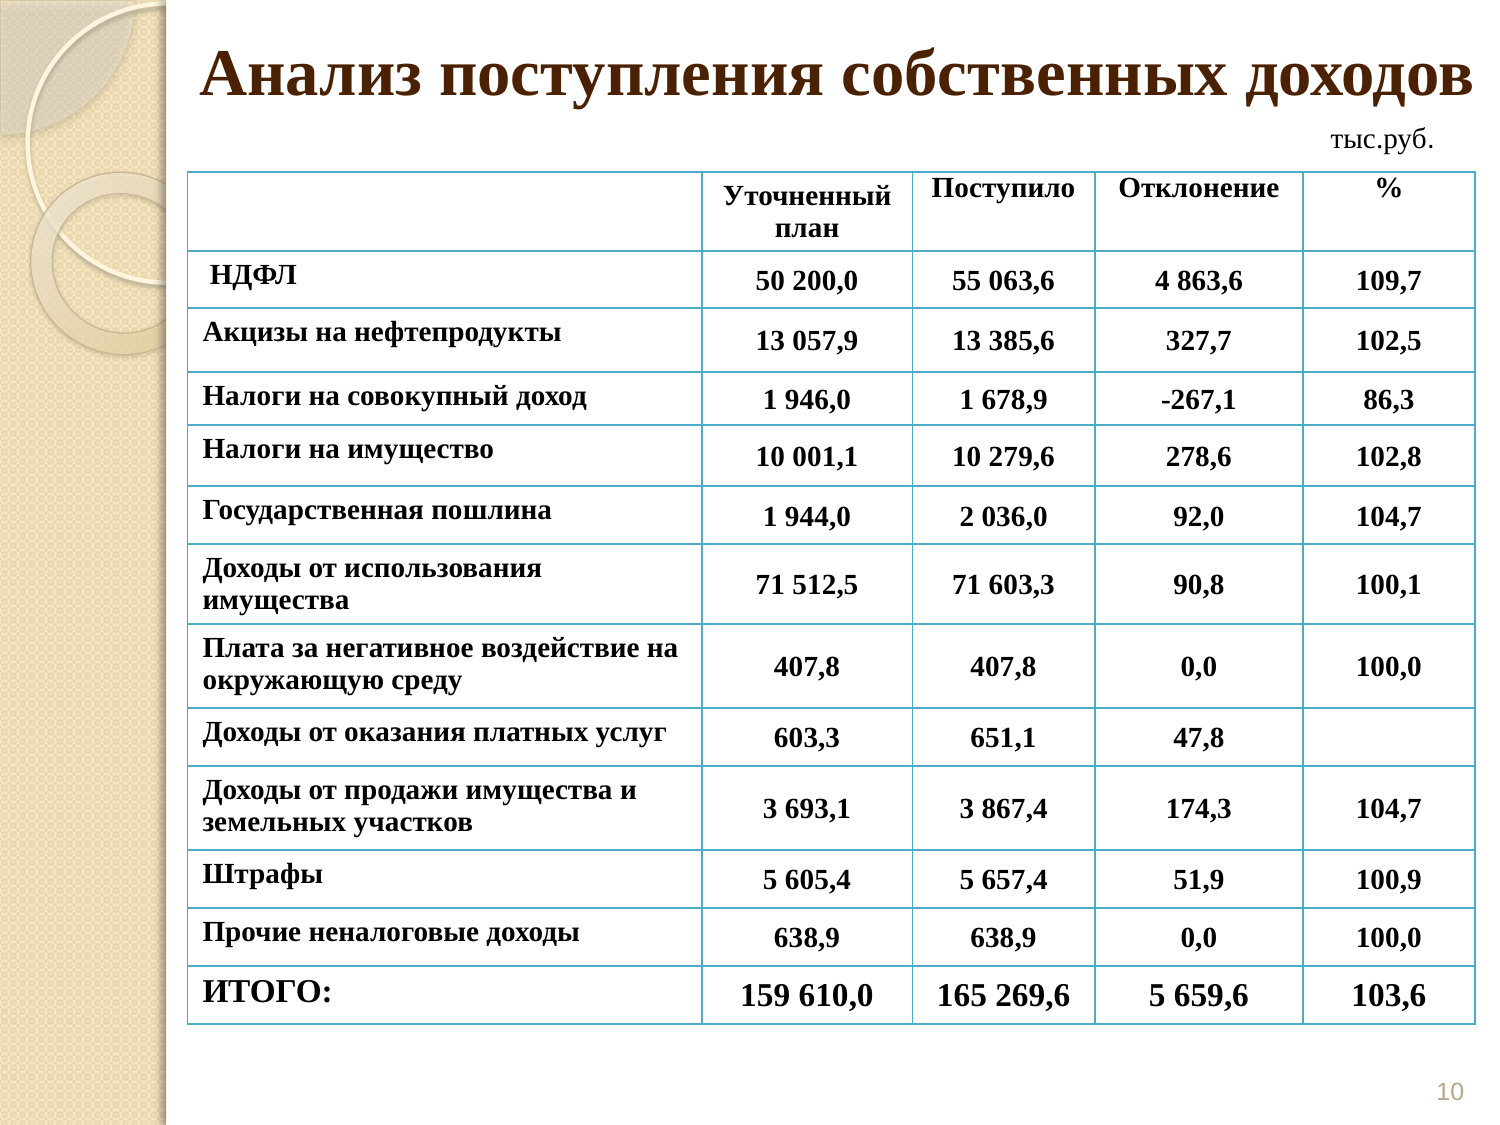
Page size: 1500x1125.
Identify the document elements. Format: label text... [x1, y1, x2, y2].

table_cell 104,7 [1304, 487, 1474, 543]
table_cell [1304, 709, 1474, 765]
table_cell 103,6 [1304, 967, 1474, 1023]
table_cell Доходы от оказания платных услуг [188, 709, 701, 765]
table_cell 1 678,9 [913, 373, 1094, 424]
table_cell Акцизы на нефтепродукты [188, 309, 701, 371]
table_cell 13 057,9 [703, 309, 912, 371]
table_cell 603,3 [703, 709, 912, 765]
table_cell 3 693,1 [703, 767, 912, 849]
table_cell 638,9 [913, 909, 1094, 965]
text_box тыс.руб. [1237, 112, 1450, 163]
table_cell 327,7 [1096, 309, 1302, 371]
table_cell 407,8 [913, 625, 1094, 707]
table_cell 1 944,0 [703, 487, 912, 543]
table_cell 2 036,0 [913, 487, 1094, 543]
table_cell 92,0 [1096, 487, 1302, 543]
table_cell 5 605,4 [703, 851, 912, 907]
table_cell 100,1 [1304, 545, 1474, 623]
table_header [188, 173, 701, 250]
table_header Поступило [913, 173, 1094, 250]
table_cell Доходы от использования имущества [188, 545, 701, 623]
table_cell Государственная пошлина [188, 487, 701, 543]
table_header % [1304, 173, 1474, 250]
title Анализ поступления собственных доходов [174, 24, 1500, 113]
table_cell Налоги на совокупный доход [188, 373, 701, 424]
table_cell -267,1 [1096, 373, 1302, 424]
table_cell 47,8 [1096, 709, 1302, 765]
table_cell 109,7 [1304, 252, 1474, 307]
table_cell 55 063,6 [913, 252, 1094, 307]
table_cell 71 512,5 [703, 545, 912, 623]
table_cell 13 385,6 [913, 309, 1094, 371]
table_cell 102,5 [1304, 309, 1474, 371]
table_cell 4 863,6 [1096, 252, 1302, 307]
table_cell 638,9 [703, 909, 912, 965]
table_cell Доходы от продажи имущества и земельных участков [188, 767, 701, 849]
table_header Отклонение [1096, 173, 1302, 250]
table_cell 10 279,6 [913, 426, 1094, 485]
table_cell 159 610,0 [703, 967, 912, 1023]
table_cell 174,3 [1096, 767, 1302, 849]
table_cell Прочие неналоговые доходы [188, 909, 701, 965]
table_cell Штрафы [188, 851, 701, 907]
table_cell 407,8 [703, 625, 912, 707]
table_cell 50 200,0 [703, 252, 912, 307]
table_cell 51,9 [1096, 851, 1302, 907]
table_cell 10 001,1 [703, 426, 912, 485]
table_cell 651,1 [913, 709, 1094, 765]
table_cell 0,0 [1096, 625, 1302, 707]
table_cell 5 659,6 [1096, 967, 1302, 1023]
table_cell 90,8 [1096, 545, 1302, 623]
table_cell 86,3 [1304, 373, 1474, 424]
table_cell Плата за негативное воздействие на окружающую среду [188, 625, 701, 707]
table_cell 104,7 [1304, 767, 1474, 849]
table_cell 100,0 [1304, 909, 1474, 965]
table_cell 278,6 [1096, 426, 1302, 485]
table_cell 1 946,0 [703, 373, 912, 424]
table_cell 165 269,6 [913, 967, 1094, 1023]
table_cell НДФЛ [188, 252, 701, 307]
table_cell 5 657,4 [913, 851, 1094, 907]
table_header Уточненный план [703, 173, 912, 250]
table_cell 71 603,3 [913, 545, 1094, 623]
table_cell 102,8 [1304, 426, 1474, 485]
table_cell Налоги на имущество [188, 426, 701, 485]
table_cell 3 867,4 [913, 767, 1094, 849]
table_cell 0,0 [1096, 909, 1302, 965]
slide_number 10 [1413, 1034, 1488, 1113]
table_cell 100,9 [1304, 851, 1474, 907]
table_cell 100,0 [1304, 625, 1474, 707]
table_cell ИТОГО: [188, 967, 701, 1023]
